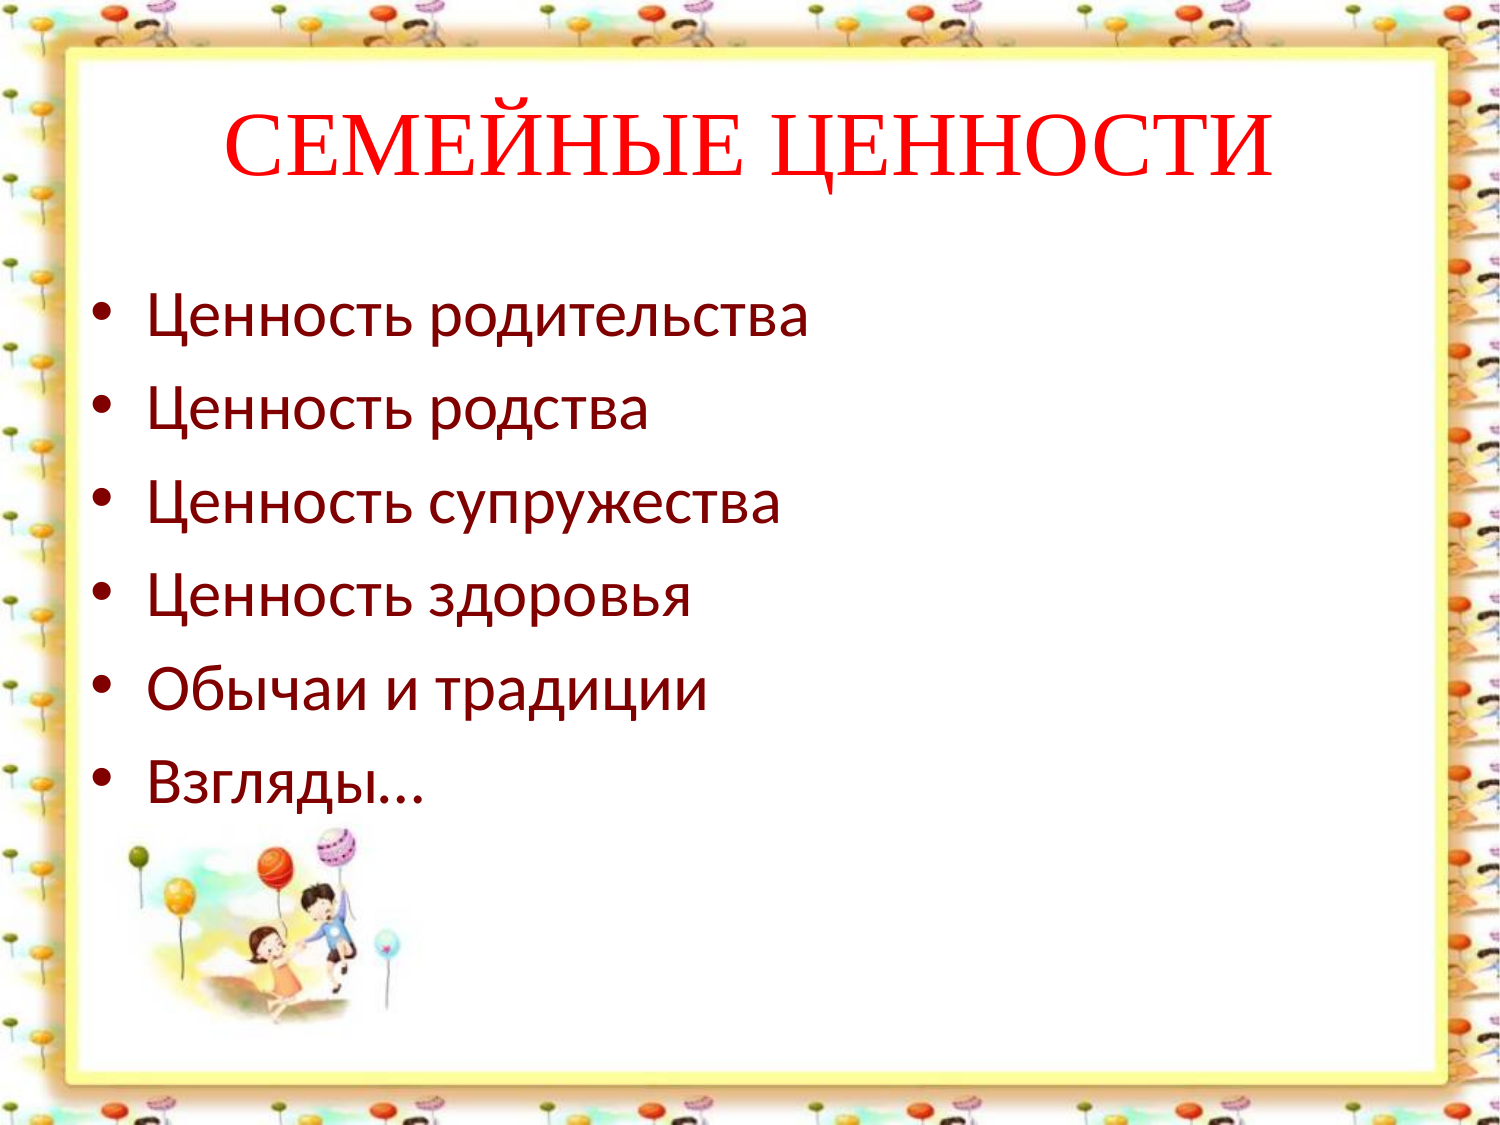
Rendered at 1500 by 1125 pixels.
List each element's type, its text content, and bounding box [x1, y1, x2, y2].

picture [0, 0, 1500, 1125]
title СЕМЕЙНЫЕ ЦЕННОСТИ [74, 44, 1426, 233]
list Ценность родительства Ценность родства Ценность супружества Ценность здоровья Обычаи и традиции Взгляды… [74, 262, 1426, 1006]
